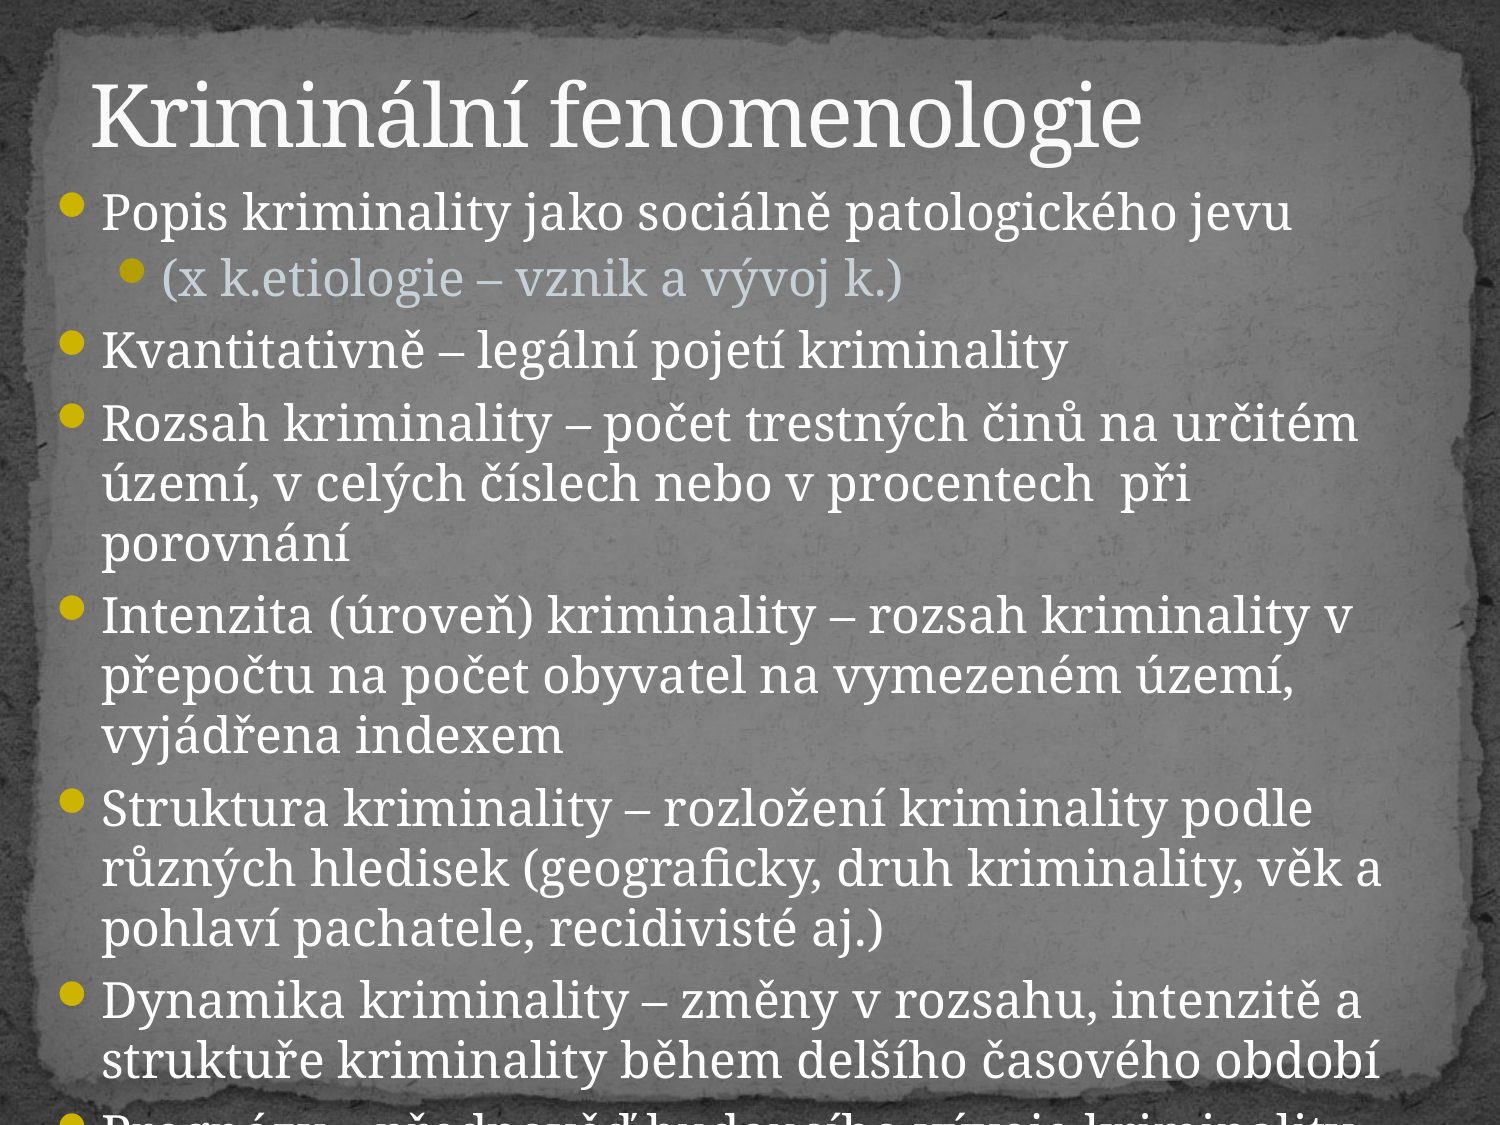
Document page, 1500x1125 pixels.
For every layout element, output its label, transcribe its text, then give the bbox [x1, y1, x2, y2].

title Kriminální fenomenologie [74, 24, 1425, 173]
list Popis kriminality jako sociálně patologického jevu (x k.etiologie – vznik a vývoj k.) Kvantitativně – legální pojetí kriminality Rozsah kriminality – počet trestných činů na určitém území, v celých číslech nebo v procentech při porovnání Intenzita (úroveň) kriminality – rozsah kriminality v přepočtu na počet obyvatel na vymezeném území, vyjádřena indexem Struktura kriminality – rozložení kriminality podle různých hledisek (geograficky, druh kriminality, věk a pohlaví pachatele, recidivisté aj.) Dynamika kriminality – změny v rozsahu, intenzitě a struktuře kriminality během delšího časového období Prognózy – předpověď budoucího vývoje kriminality [41, 172, 1447, 1059]
